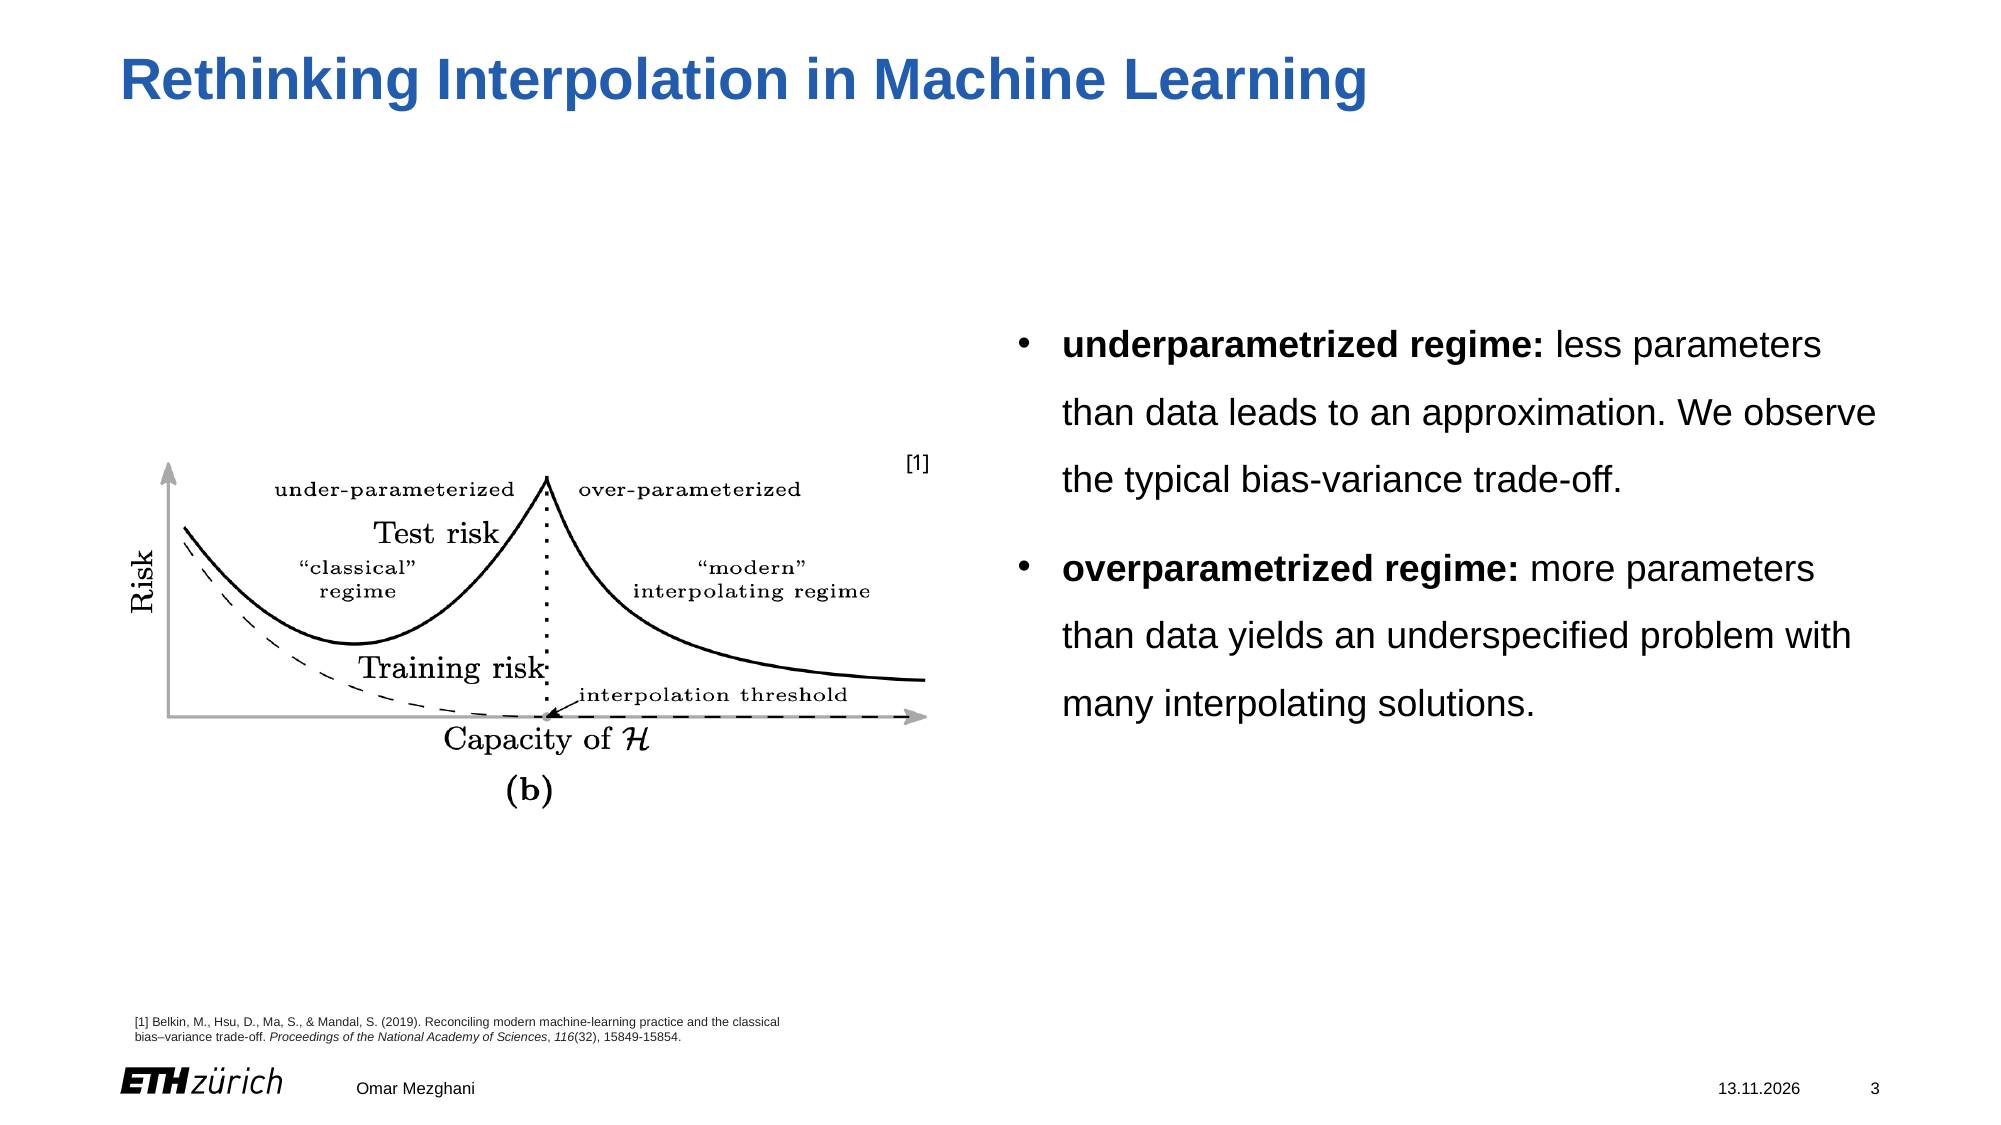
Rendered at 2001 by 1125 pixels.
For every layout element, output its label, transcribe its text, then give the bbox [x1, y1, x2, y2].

picture [120, 1067, 282, 1094]
footer Omar Mezghani [356, 1069, 1243, 1106]
list underparametrized regime: less parameters than data leads to an approximation. We observe the typical bias-variance trade-off. overparametrized regime: more parameters than data yields an underspecified problem with many interpolating solutions. [1017, 231, 1880, 1029]
title Rethinking Interpolation in Machine Learning [120, 49, 1880, 197]
slide_number 3 [1827, 1069, 1880, 1106]
text_box [1] Belkin, M., Hsu, D., Ma, S., & Mandal, S. (2019). Reconciling modern machine-learning practice and the classical bias–variance trade-off. Proceedings of the National Academy of Sciences, 116(32), 15849-15854. [120, 1006, 821, 1051]
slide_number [1718, 1069, 1819, 1106]
picture [119, 437, 947, 824]
